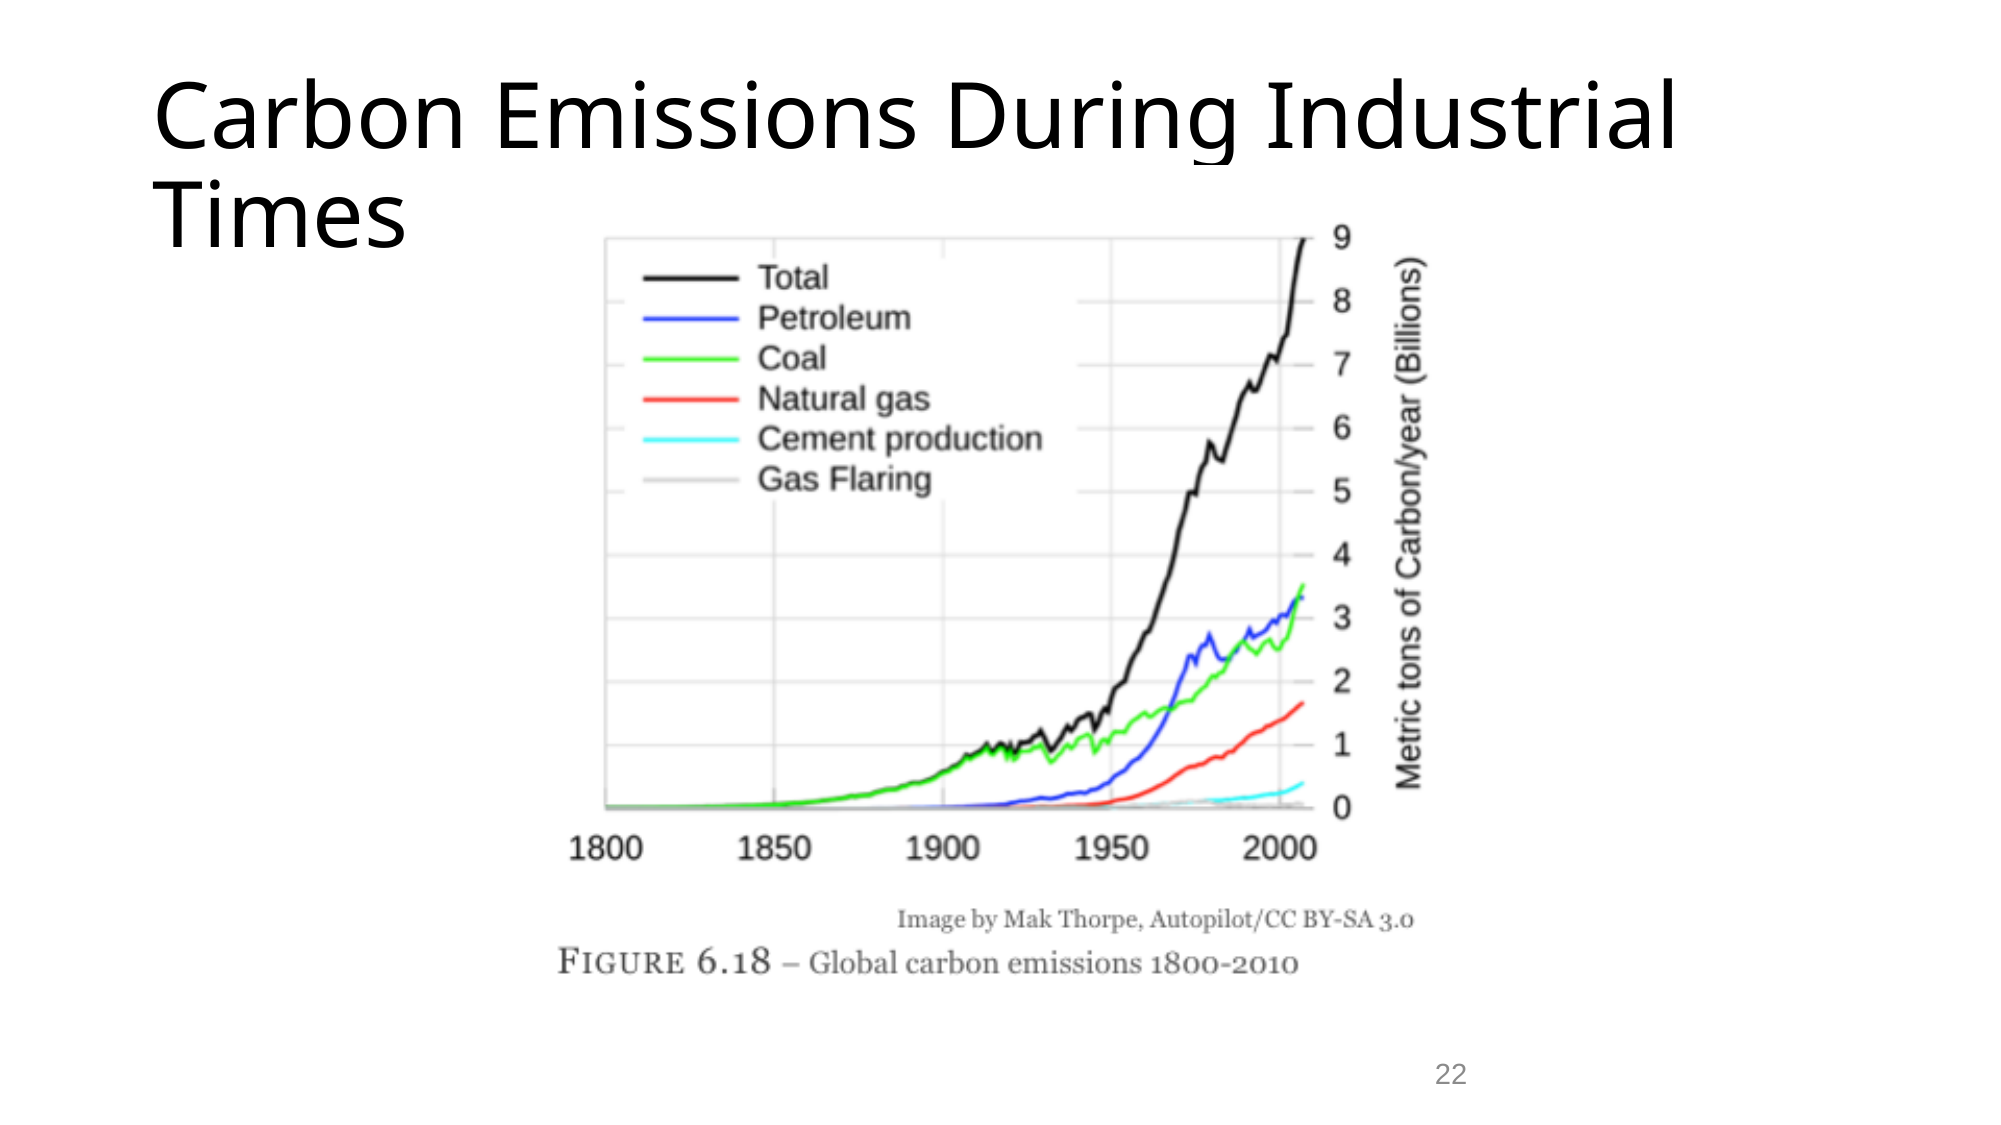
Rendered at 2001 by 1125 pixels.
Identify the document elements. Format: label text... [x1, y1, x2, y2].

picture [475, 165, 1484, 1028]
title Carbon Emissions During Industrial Times [137, 59, 1863, 278]
slide_number 22 [1125, 1028, 1475, 1125]
